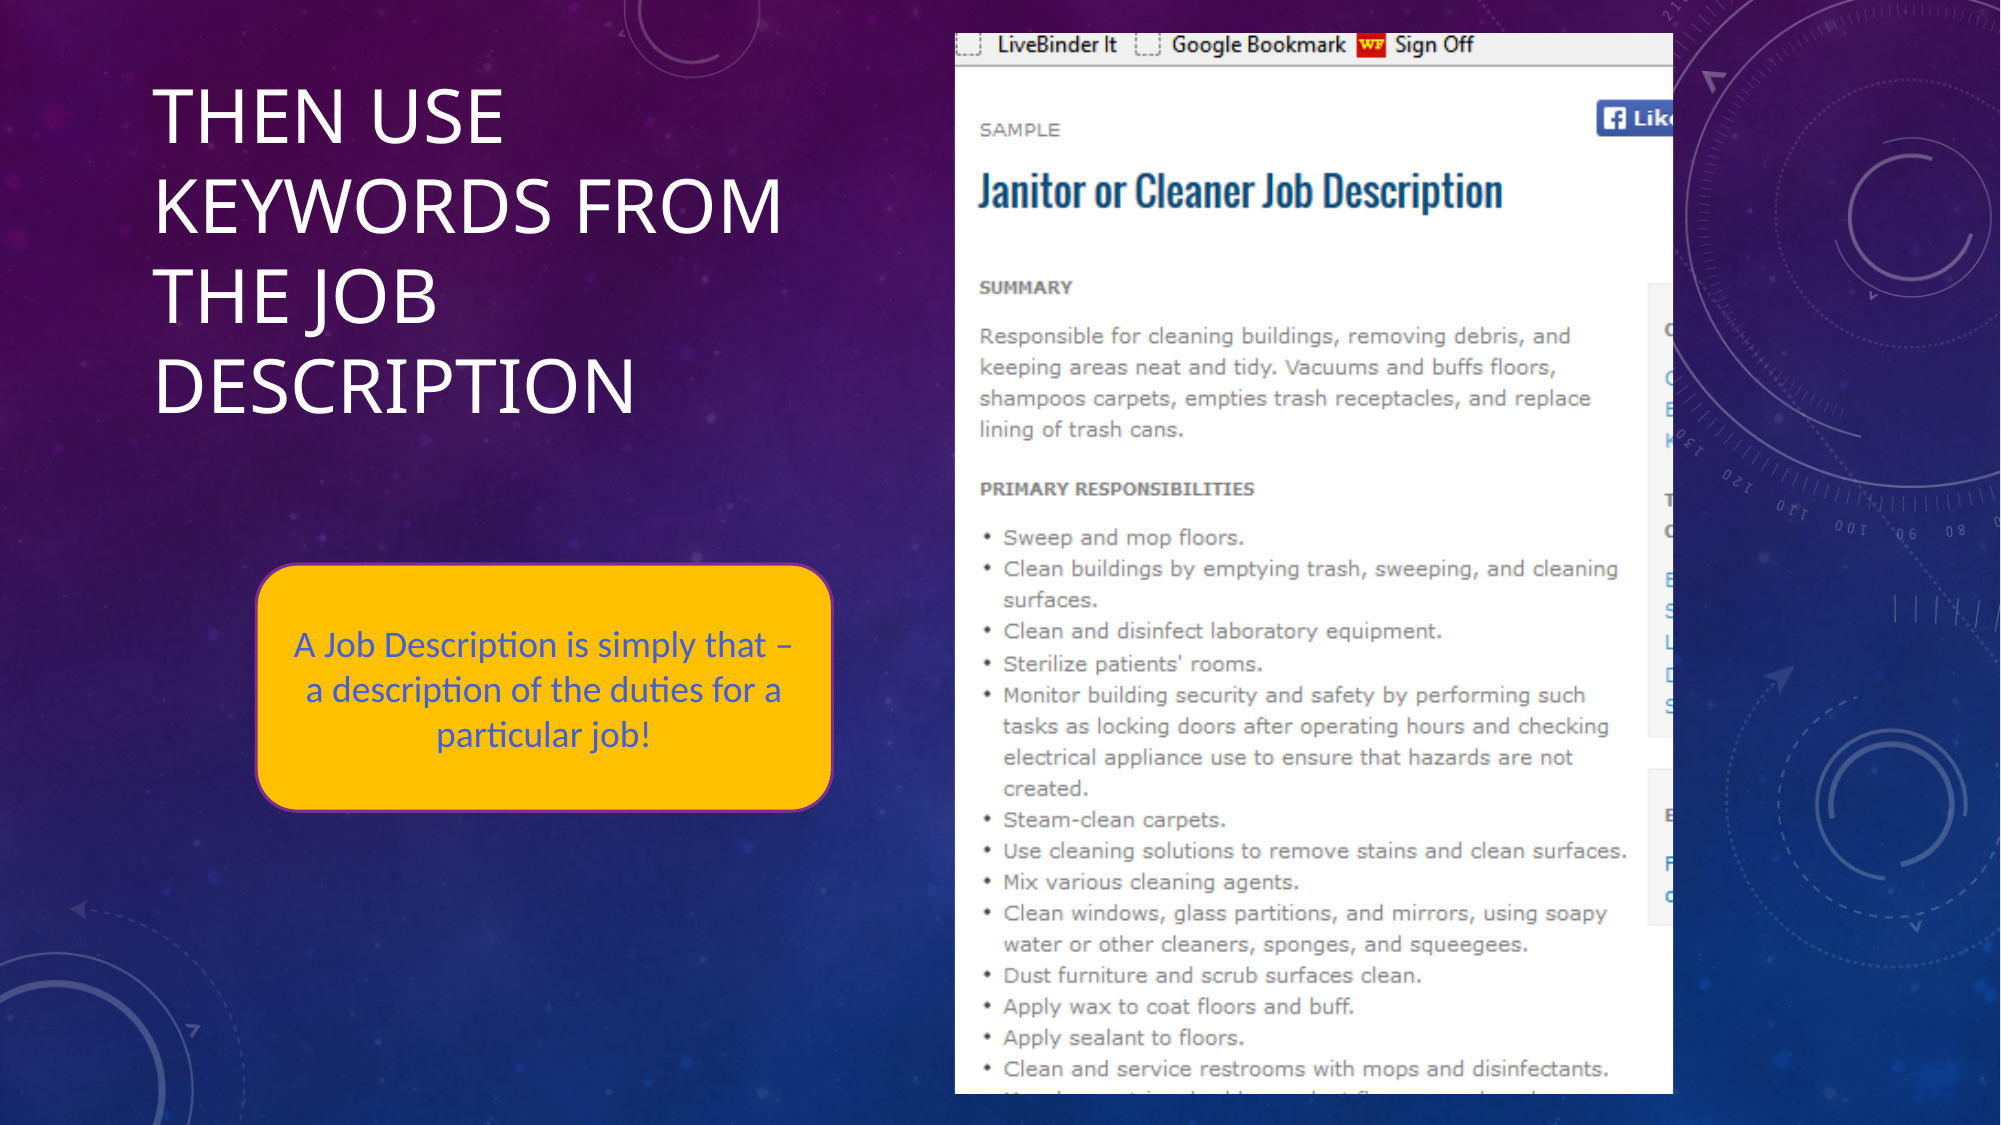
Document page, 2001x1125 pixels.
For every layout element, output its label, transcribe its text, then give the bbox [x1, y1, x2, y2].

text_box A Job Description is simply that – a description of the duties for a particular job! [254, 562, 834, 813]
picture [0, 0, 2001, 1125]
title Then use keywords from the job description [137, 33, 894, 463]
